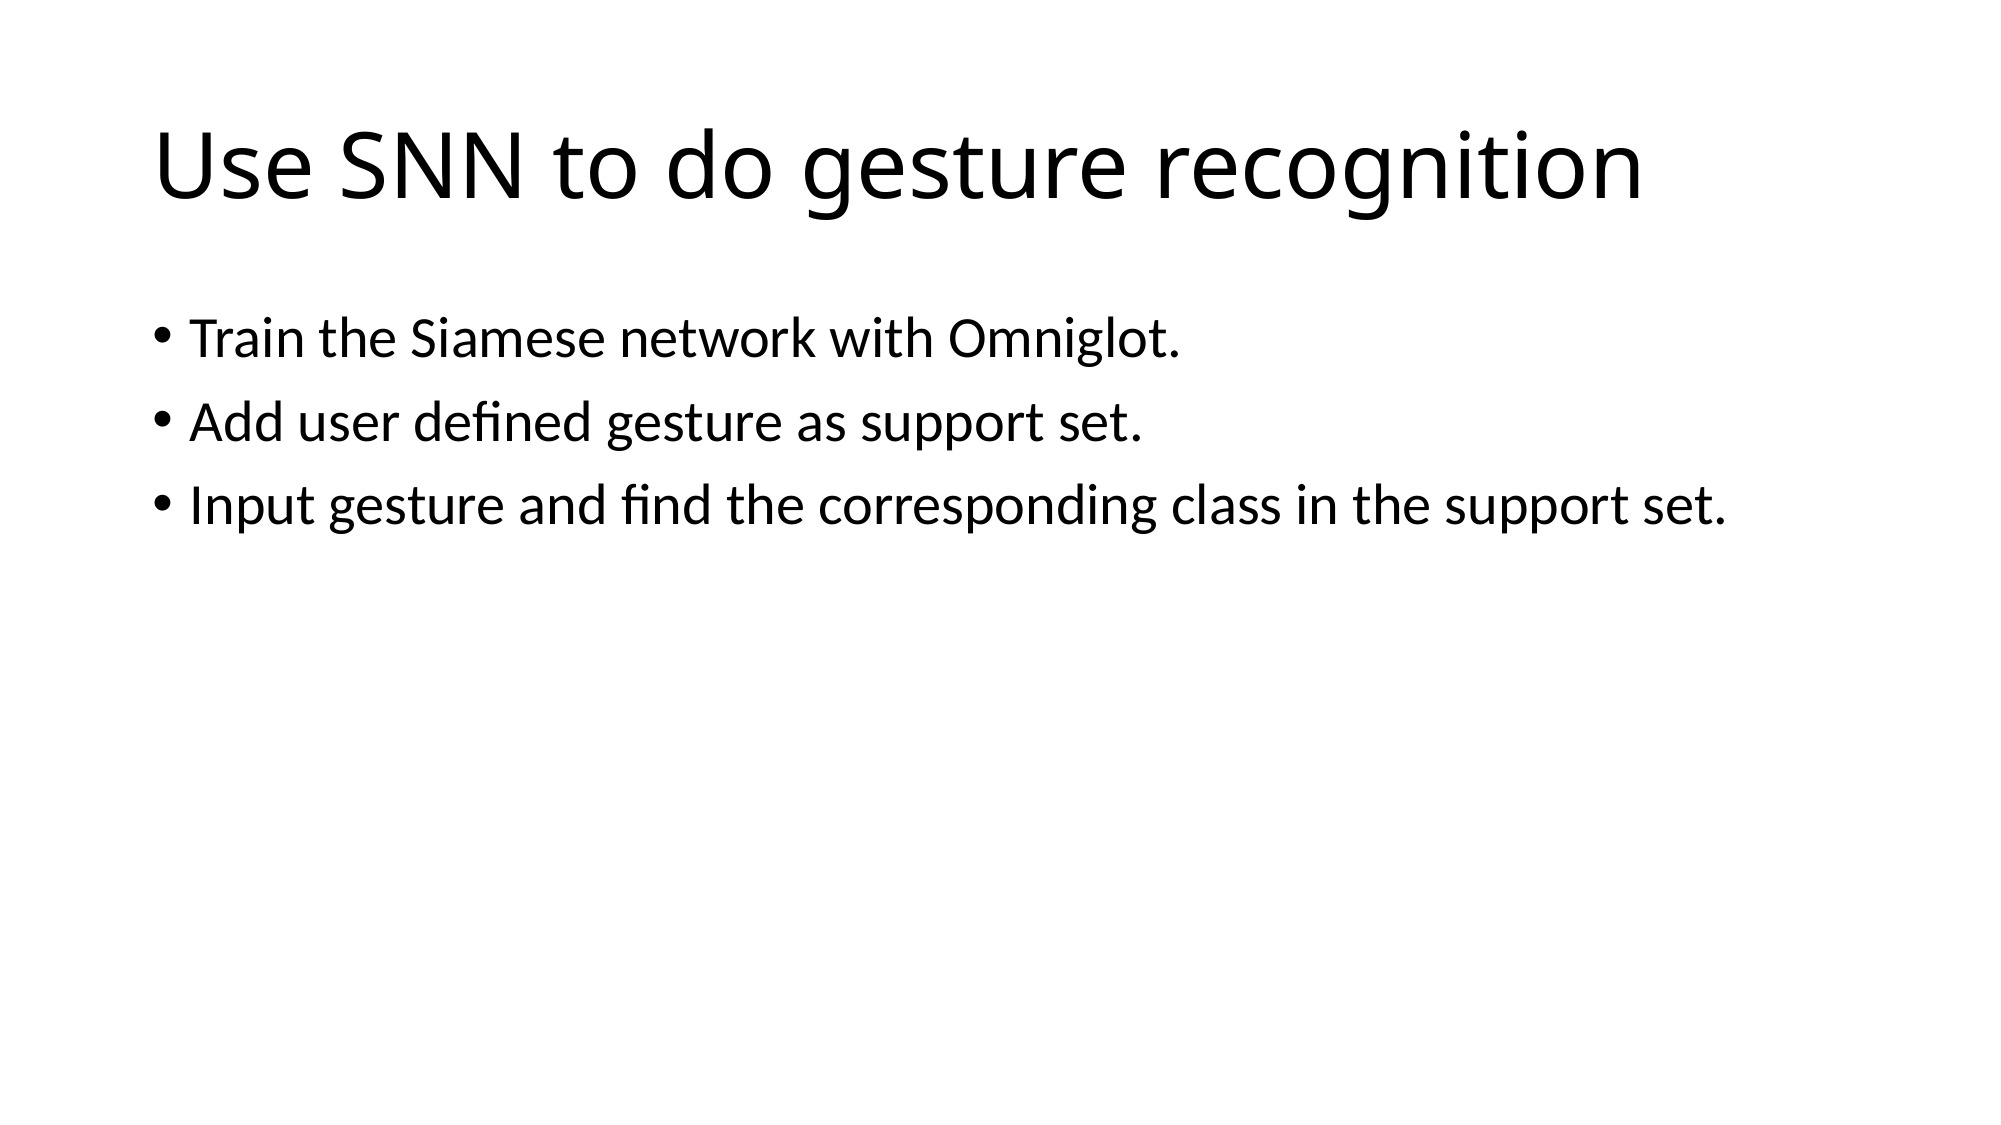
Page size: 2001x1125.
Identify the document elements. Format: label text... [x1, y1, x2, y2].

list Train the Siamese network with Omniglot. Add user defined gesture as support set. Input gesture and find the corresponding class in the support set. [137, 299, 1863, 1014]
title Use SNN to do gesture recognition [137, 59, 1863, 278]
